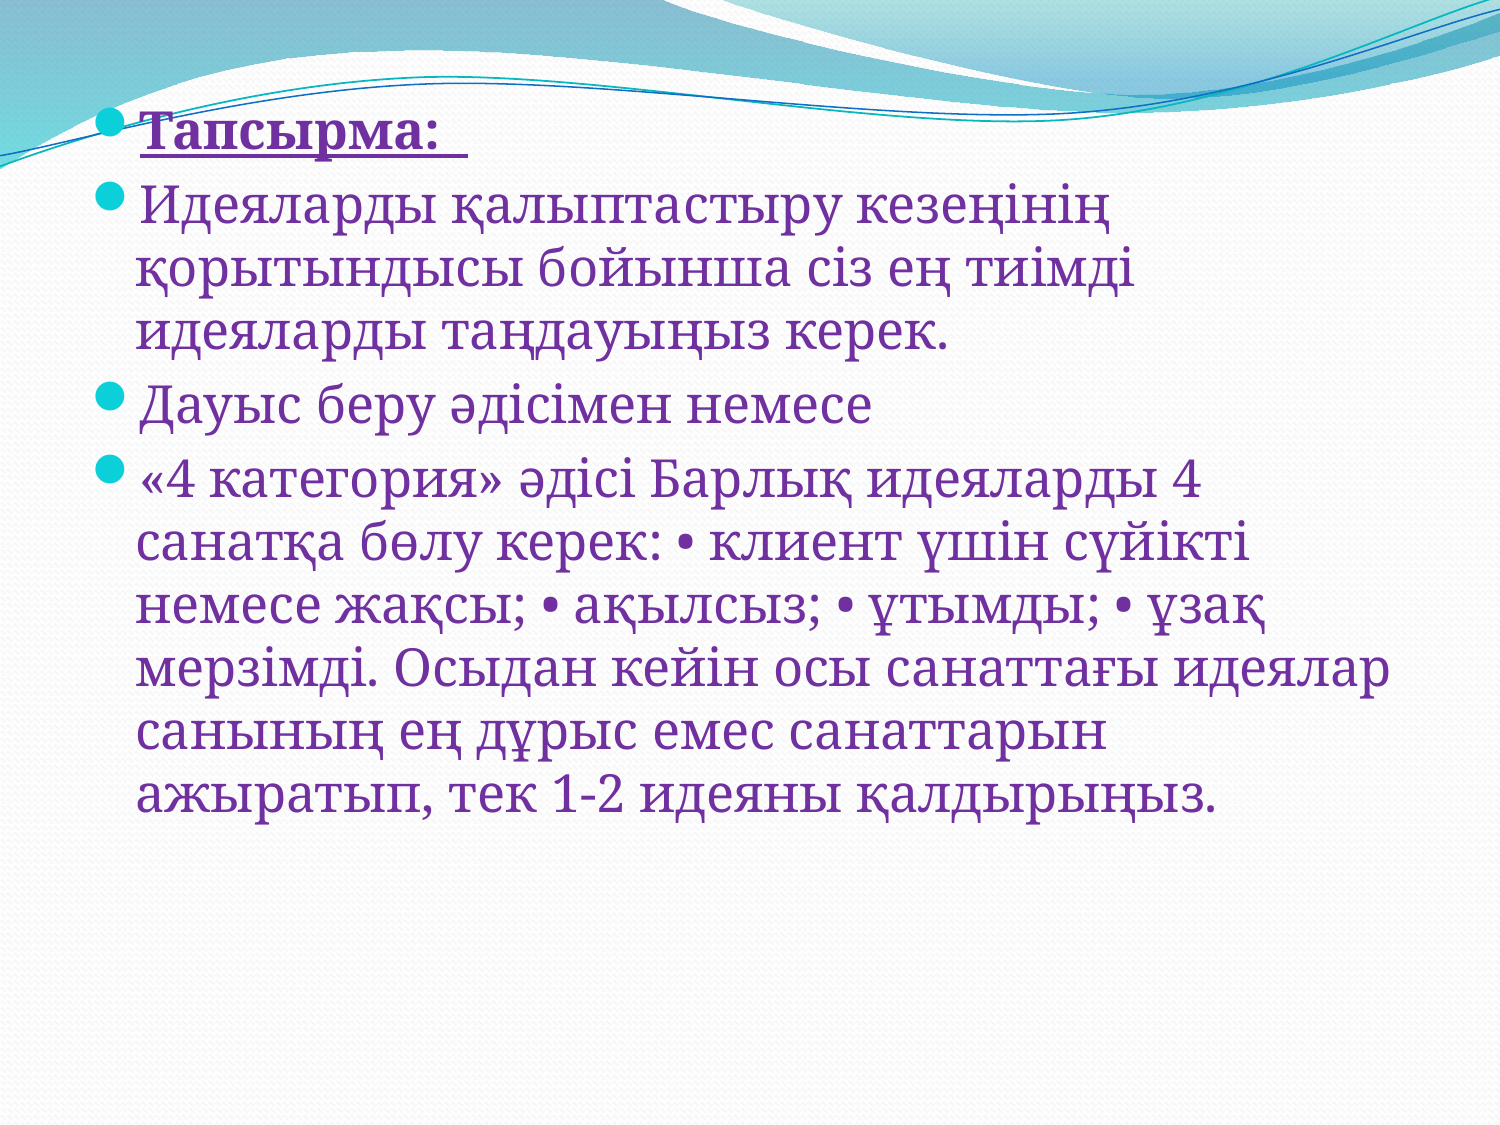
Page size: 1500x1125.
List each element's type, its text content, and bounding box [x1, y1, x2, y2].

list Тапсырма: Идеяларды қалыптастыру кезеңінің қорытындысы бойынша сіз ең тиімді идеяларды таңдауыңыз керек. Дауыс беру әдісімен немесе «4 категория» әдісі Барлық идеяларды 4 санатқа бөлу керек: • клиент үшін сүйікті немесе жақсы; • ақылсыз; • ұтымды; • ұзақ мерзімді. Осыдан кейін осы санаттағы идеялар санының ең дұрыс емес санаттарын ажыратып, тек 1-2 идеяны қалдырыңыз. [76, 90, 1427, 833]
